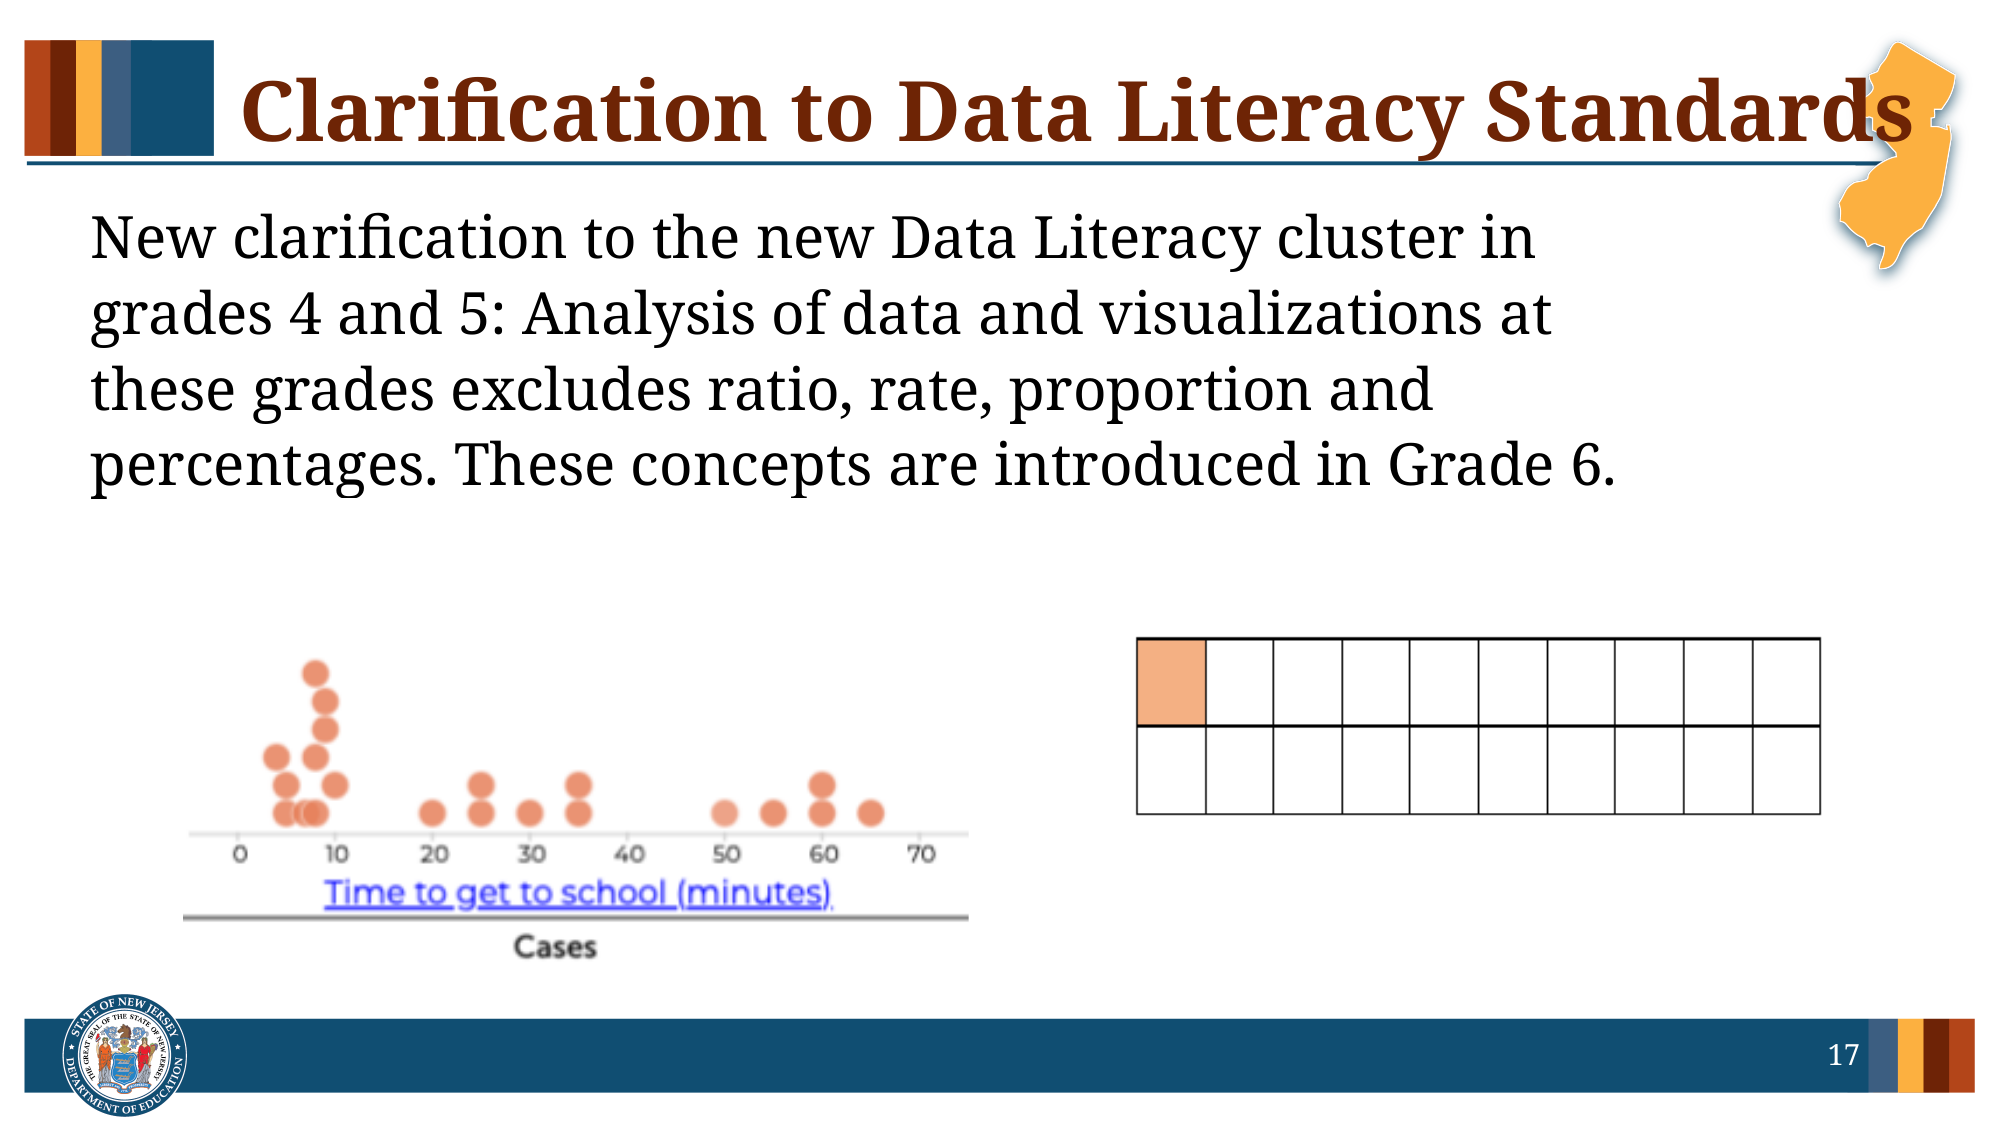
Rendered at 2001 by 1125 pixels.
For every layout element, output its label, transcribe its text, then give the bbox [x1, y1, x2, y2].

picture [1734, 188, 1976, 295]
slide_number 17 [1425, 1026, 1876, 1087]
list New clarification to the new Data Literacy cluster in grades 4 and 5: Analysis of data and visualizations at these grades excludes ratio, rate, proportion and percentages. These concepts are introduced in Grade 6. [75, 187, 1734, 540]
picture [183, 498, 969, 964]
picture [24, 26, 1976, 295]
picture [1125, 621, 1842, 840]
picture [24, 992, 1975, 1119]
title Clarification to Data Literacy Standards [224, 40, 2000, 188]
